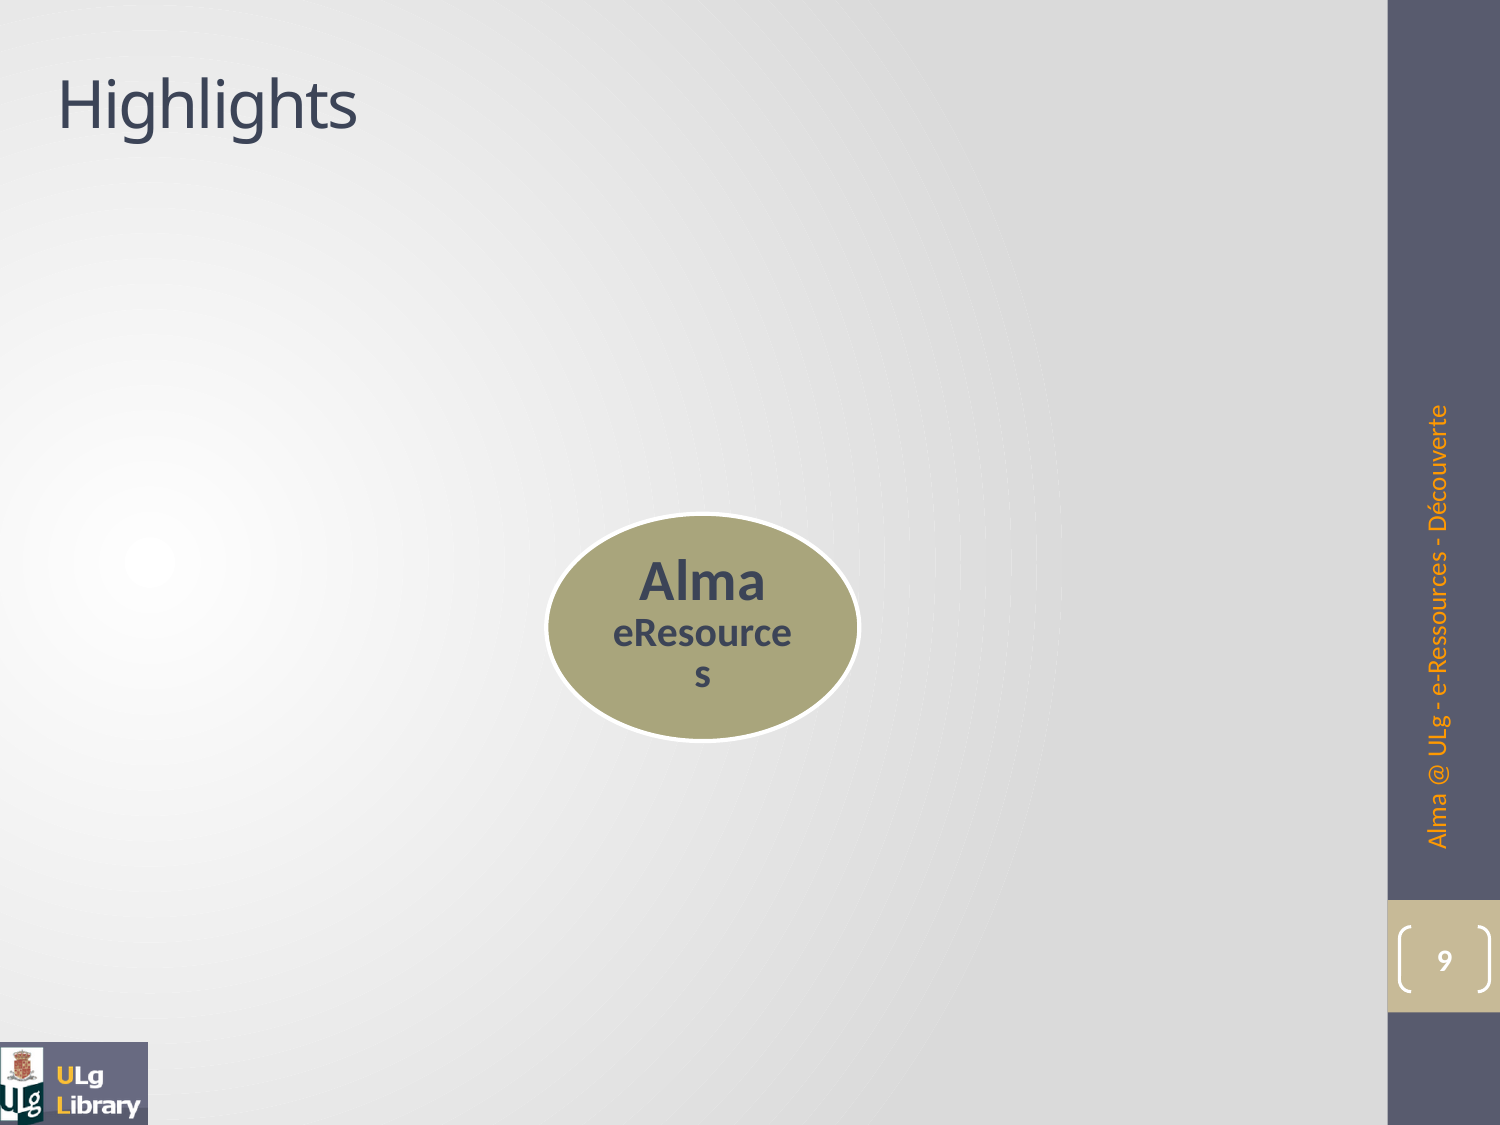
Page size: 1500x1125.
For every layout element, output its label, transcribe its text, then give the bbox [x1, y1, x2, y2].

picture [0, 1042, 148, 1125]
title Highlights [41, 30, 1353, 173]
footer Alma @ ULg - e-Ressources - Découverte [1411, 31, 1472, 865]
slide_number 9 [1397, 925, 1492, 994]
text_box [76, 172, 1330, 1083]
